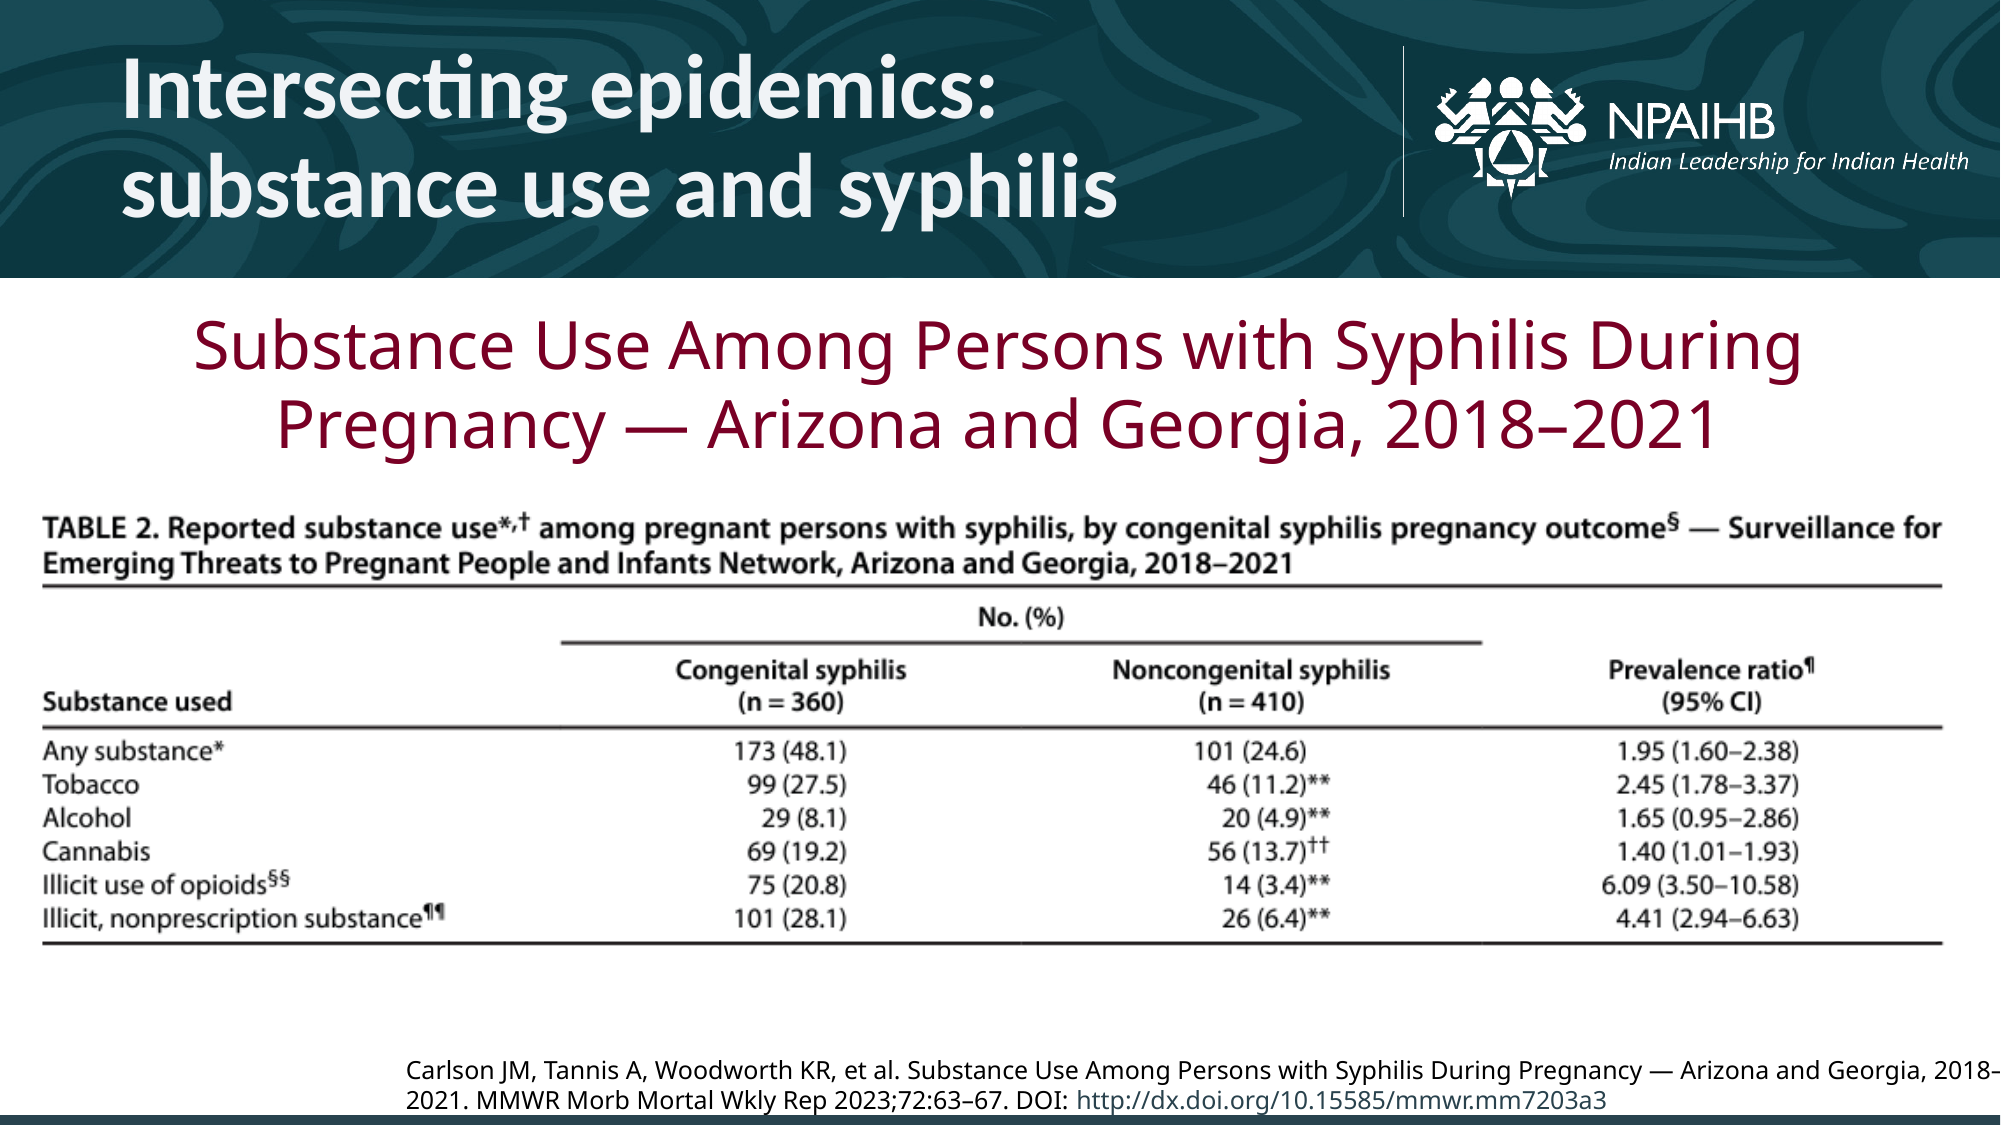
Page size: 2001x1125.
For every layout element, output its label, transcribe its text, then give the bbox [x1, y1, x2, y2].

picture [1435, 77, 1968, 200]
picture [0, 0, 2001, 1125]
text_box Carlson JM, Tannis A, Woodworth KR, et al. Substance Use Among Persons with Syphilis During Pregnancy — Arizona and Georgia, 2018–2021. MMWR Morb Mortal Wkly Rep 2023;72:63–67. DOI: http://dx.doi.org/10.15585/mmwr.mm7203a3 [391, 1047, 2000, 1125]
text_box Substance Use Among Persons with Syphilis During Pregnancy — Arizona and Georgia, 2018–2021 [11, 295, 1988, 470]
text_box Intersecting epidemics: substance use and syphilis [0, 0, 2000, 278]
